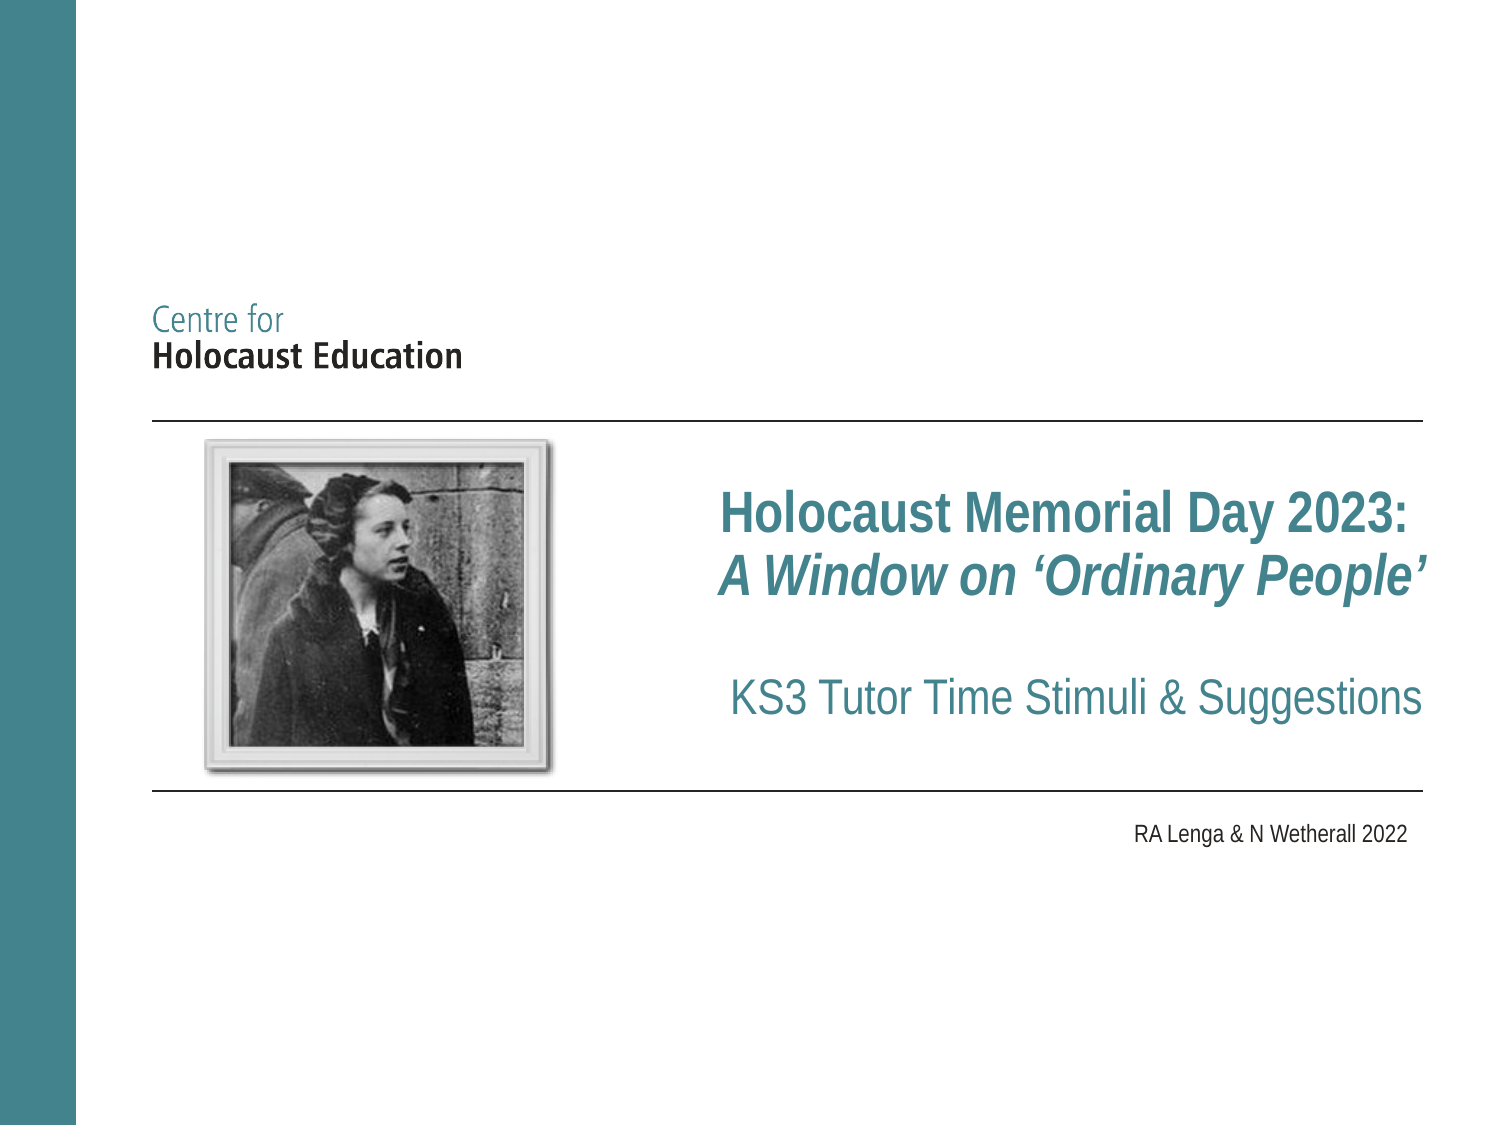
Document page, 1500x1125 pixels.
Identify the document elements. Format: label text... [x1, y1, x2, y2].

title Holocaust Memorial Day 2023: A Window on ‘Ordinary People’ KS3 Tutor Time Stimuli & Suggestions [631, 479, 1424, 782]
picture [153, 303, 461, 369]
picture [197, 431, 560, 781]
text_box RA Lenga & N Wetherall 2022 [1045, 810, 1424, 856]
